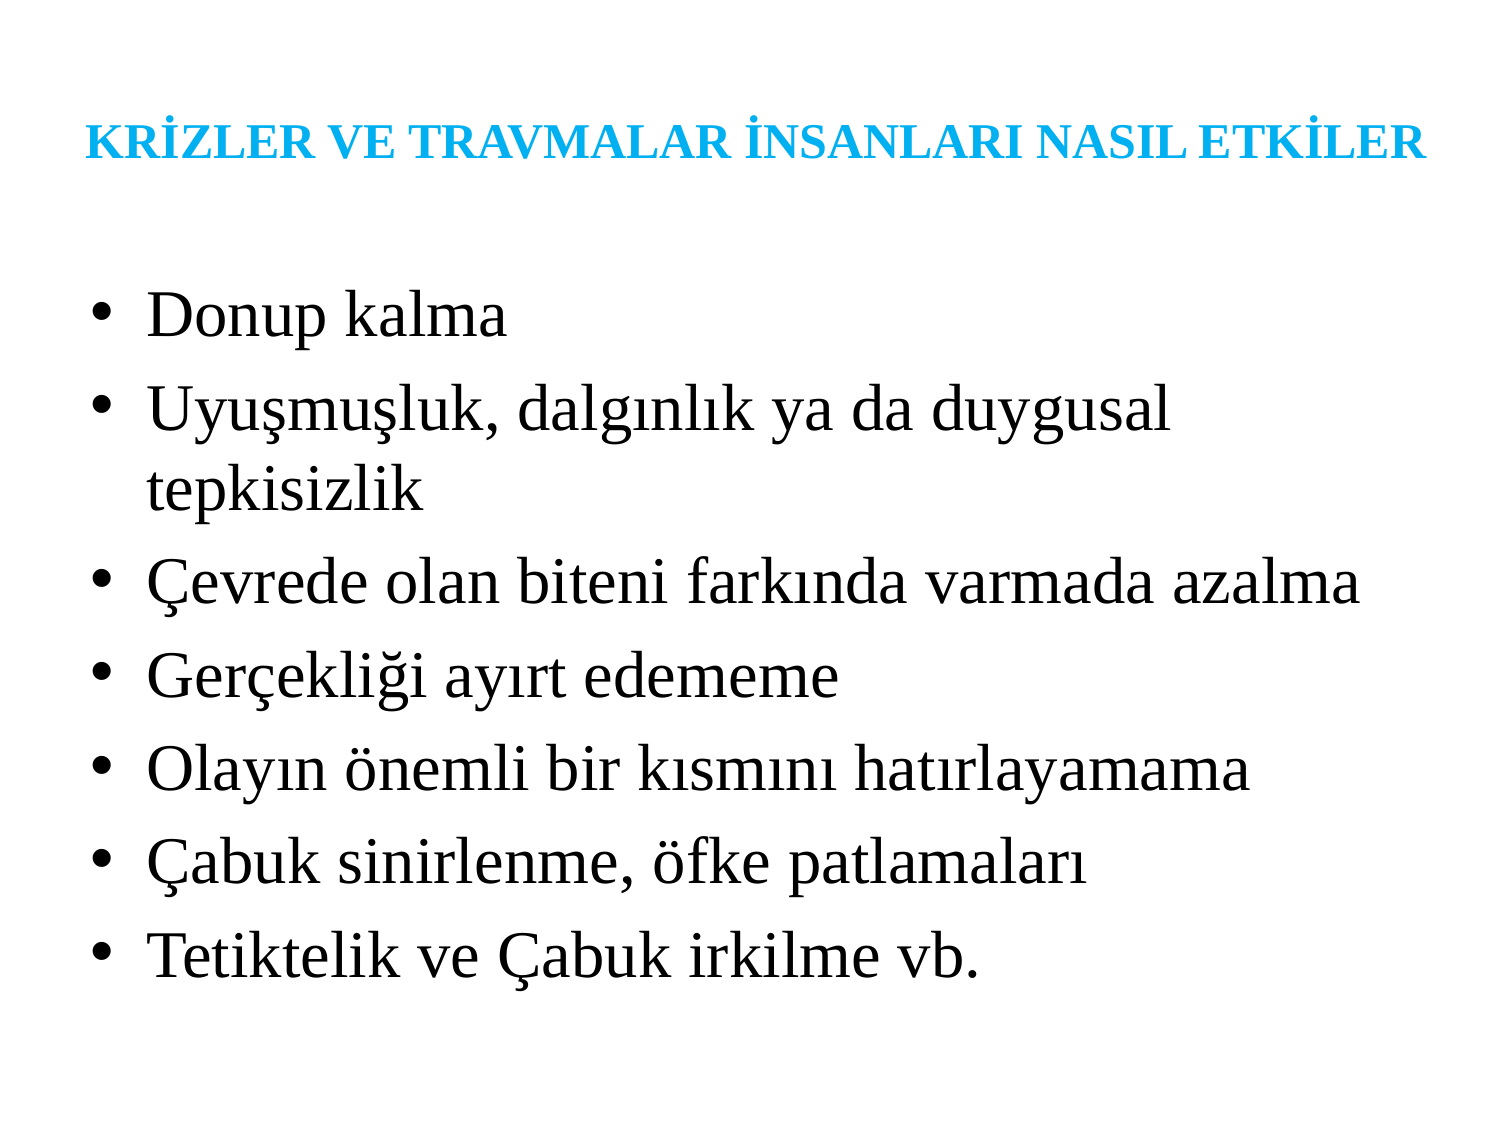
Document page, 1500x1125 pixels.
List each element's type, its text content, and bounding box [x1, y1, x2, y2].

title KRİZLER VE TRAVMALAR İNSANLARI NASIL ETKİLER [41, 45, 1471, 233]
list Donup kalma Uyuşmuşluk, dalgınlık ya da duygusal tepkisizlik Çevrede olan biteni farkında varmada azalma Gerçekliği ayırt edememe Olayın önemli bir kısmını hatırlayamama Çabuk sinirlenme, öfke patlamaları Tetiktelik ve Çabuk irkilme vb. [75, 262, 1425, 1005]
